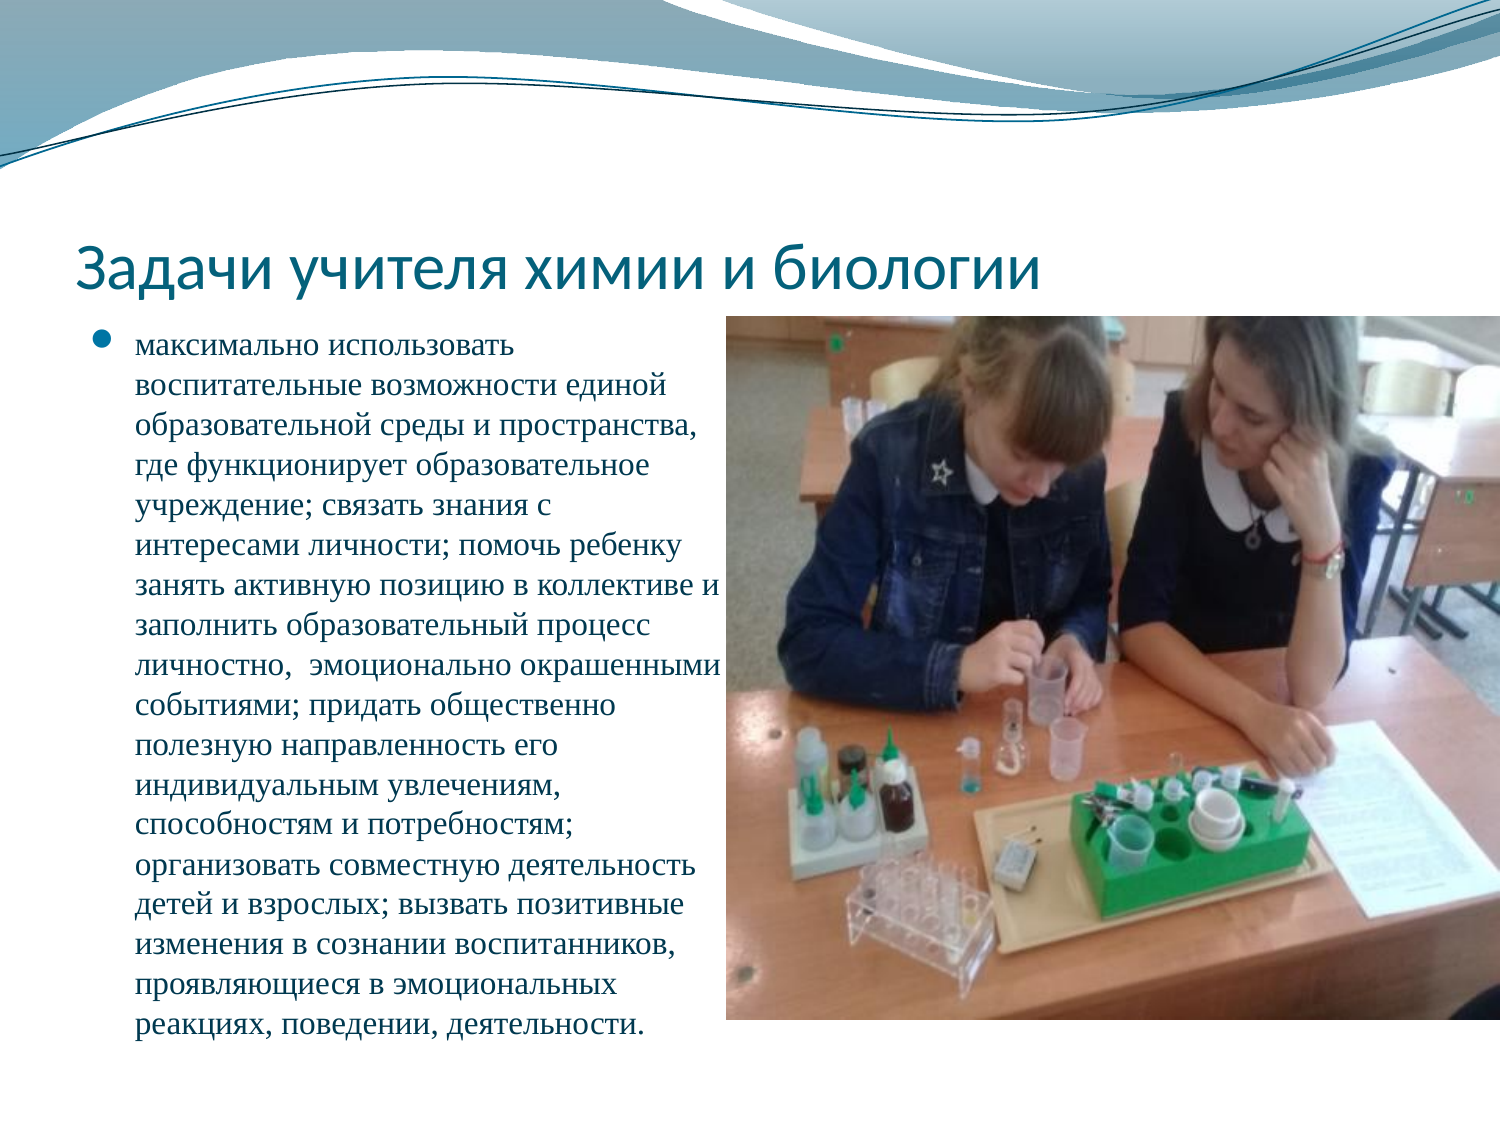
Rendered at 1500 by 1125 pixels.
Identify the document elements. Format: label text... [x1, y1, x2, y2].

list максимально использовать воспитательные возможности единой образовательной среды и пространства, где функционирует образовательное учреждение; связать знания с интересами личности; помочь ребенку занять активную позицию в коллективе и заполнить образовательный процесс личностно, эмоционально окрашенными событиями; придать общественно полезную направленность его индивидуальным увлечениям, способностям и потребностям; организовать совместную деятельность детей и взрослых; вызвать позитивные изменения в сознании воспитанников, проявляющиеся в эмоциональных реакциях, поведении, деятельности. [75, 315, 738, 1043]
title Задачи учителя химии и биологии [75, 115, 1425, 304]
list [726, 316, 1500, 1020]
